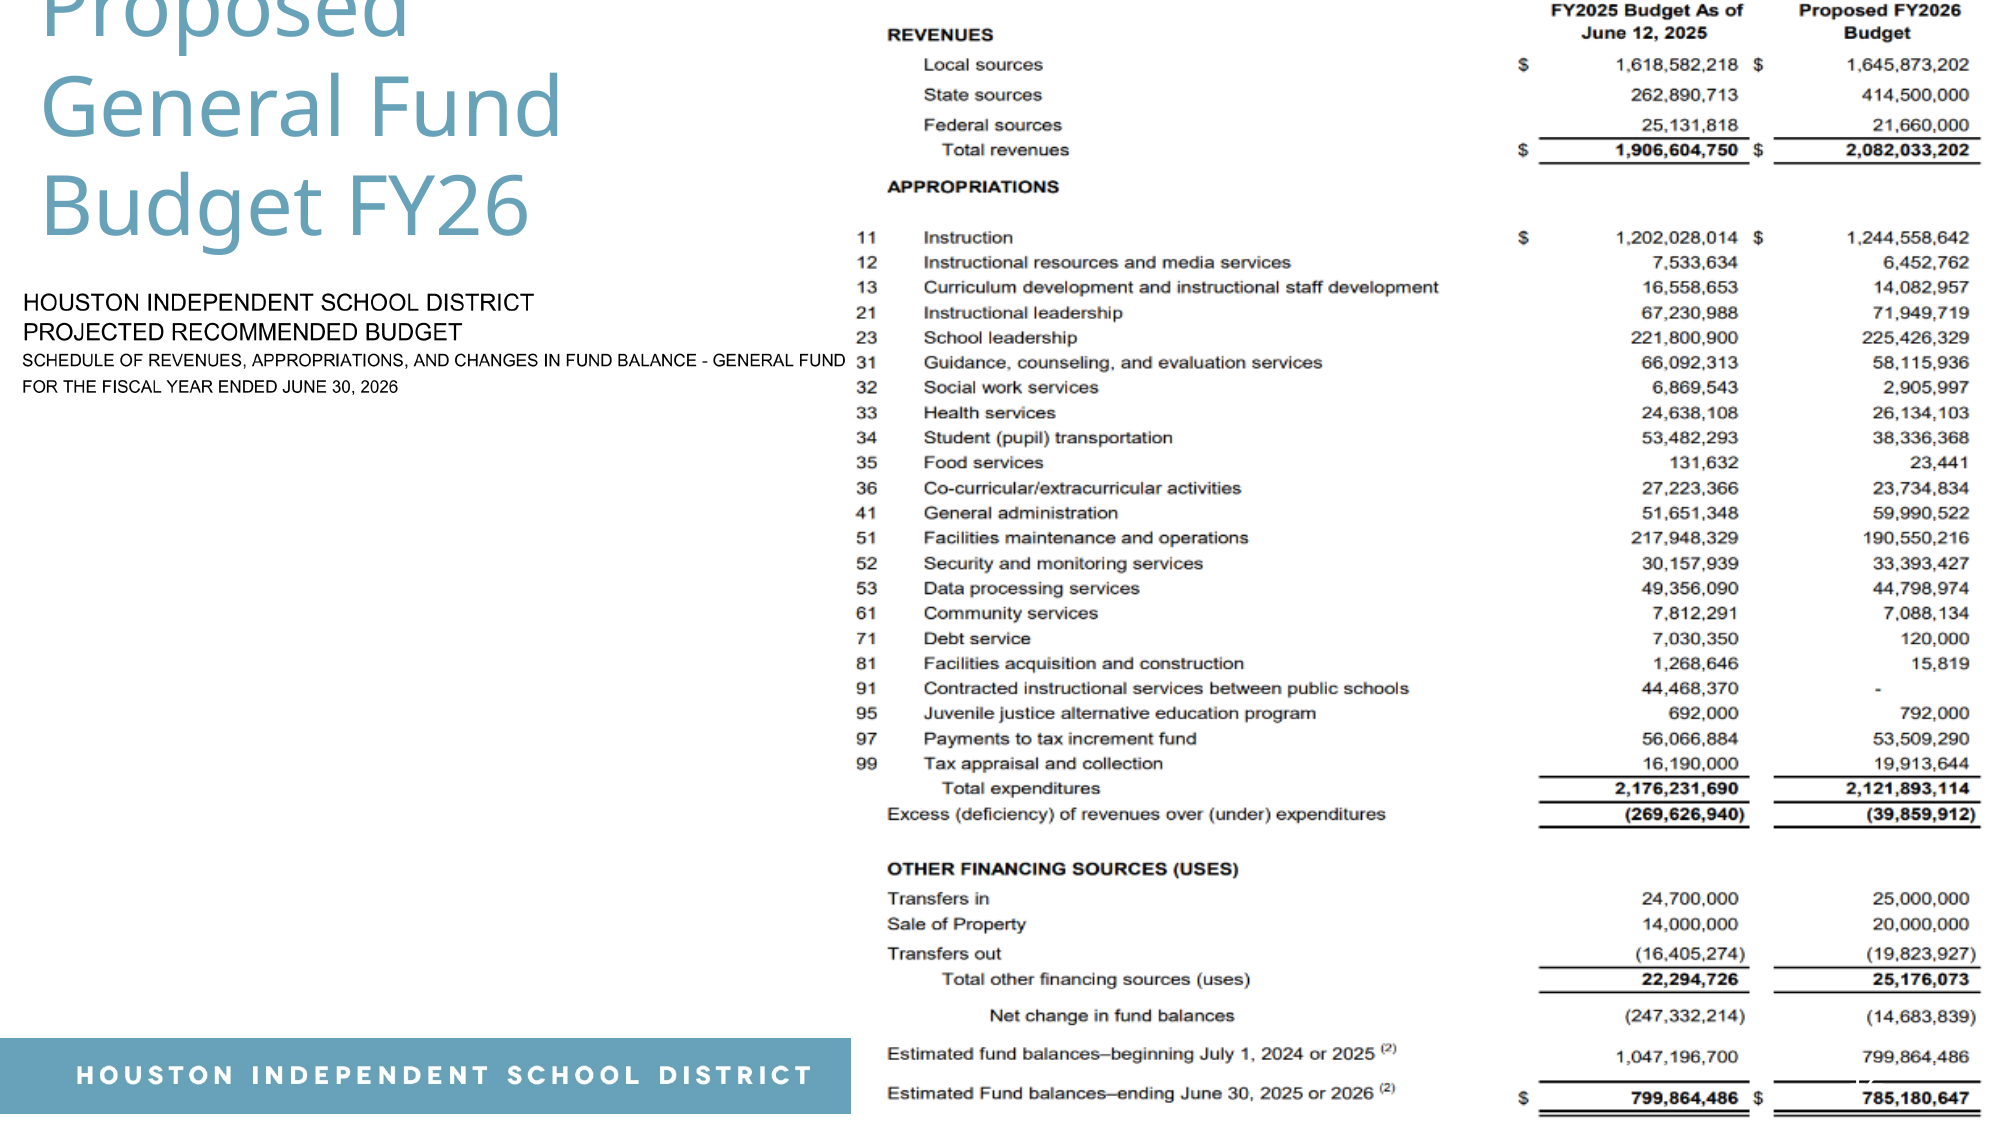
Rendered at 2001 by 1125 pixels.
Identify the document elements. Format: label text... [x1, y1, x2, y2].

picture [0, 3, 2000, 1125]
title Proposed General Fund Budget FY26 [19, 71, 760, 263]
